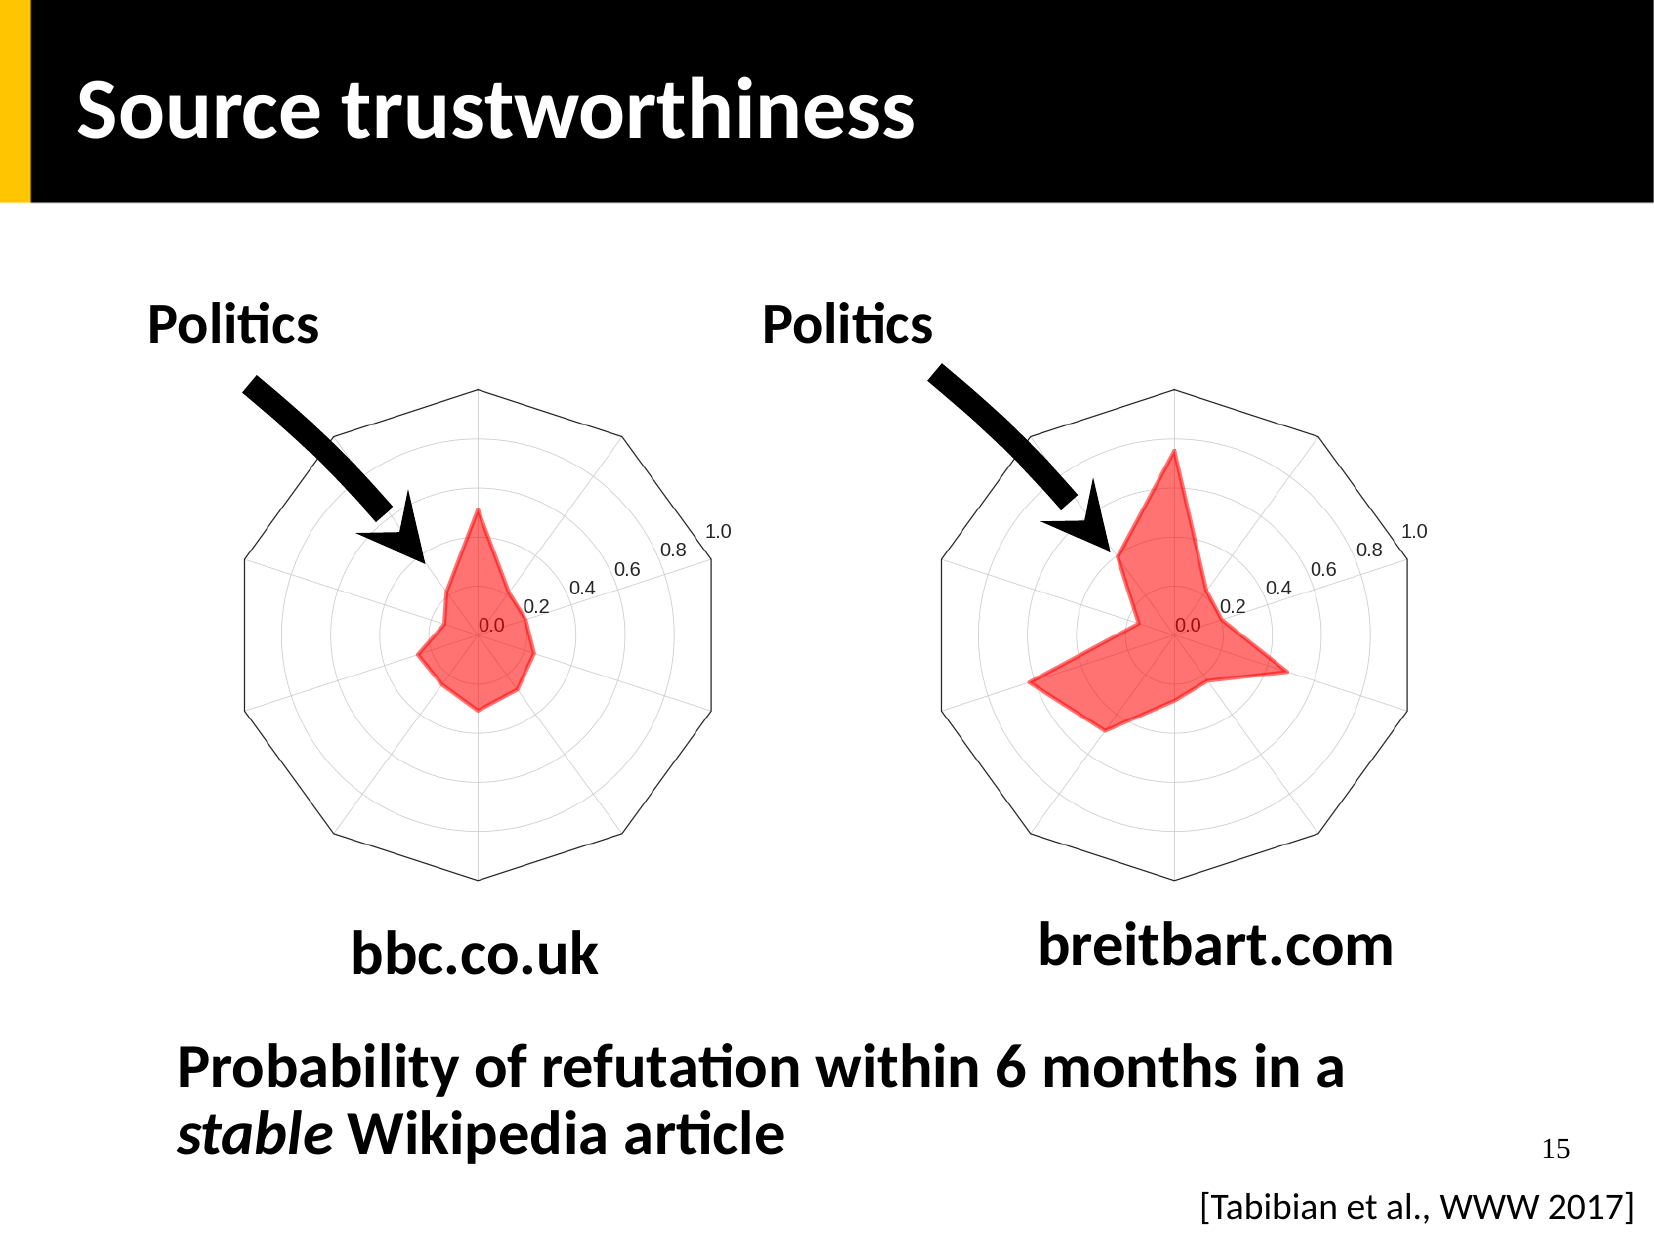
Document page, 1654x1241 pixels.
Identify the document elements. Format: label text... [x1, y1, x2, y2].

text_box bbc.co.uk [342, 903, 650, 996]
title Source trustworthiness [76, 0, 1566, 208]
slide_number 15 [1185, 1129, 1571, 1187]
picture [0, 0, 1654, 1241]
text_box breitbart.com [1029, 895, 1418, 986]
text_box Probability of refutation within 6 months in a stable Wikipedia article [177, 1033, 1441, 1169]
text_box Politics [133, 277, 335, 363]
text_box [Tabibian et al., WWW 2017] [1110, 1187, 1654, 1228]
text_box Politics [747, 277, 949, 363]
